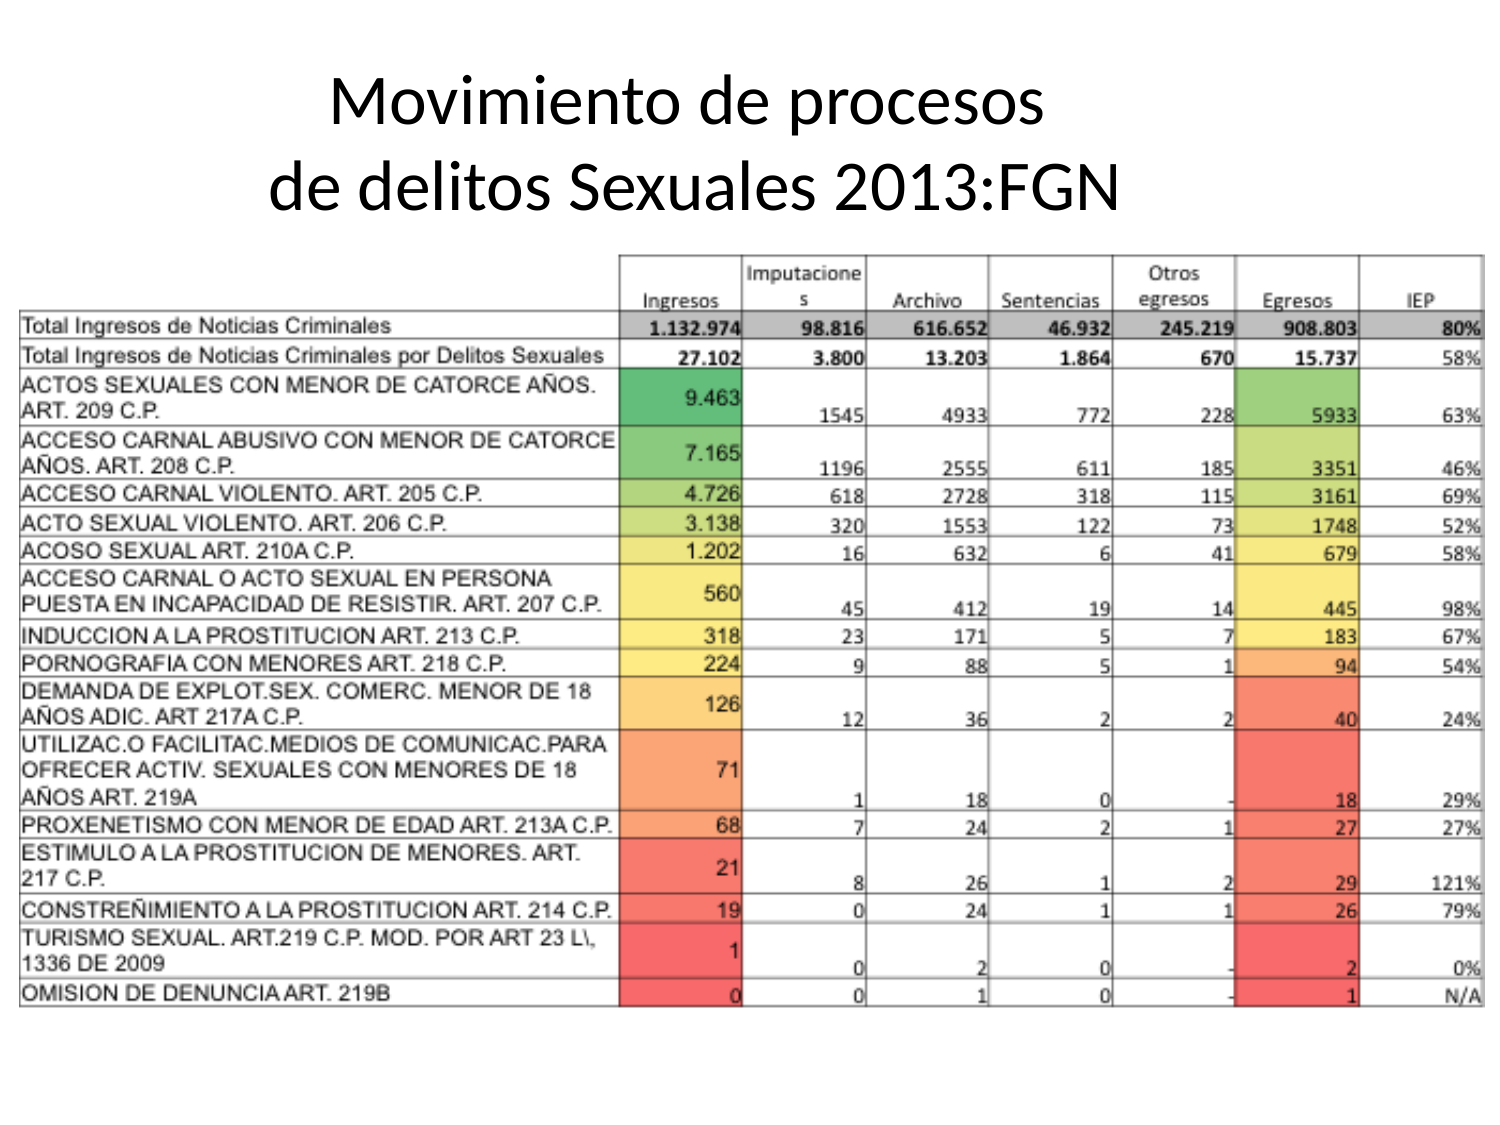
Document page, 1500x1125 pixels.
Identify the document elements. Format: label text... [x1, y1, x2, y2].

picture [18, 253, 1485, 1012]
title Movimiento de procesos de delitos Sexuales 2013:FGN [20, 45, 1371, 233]
